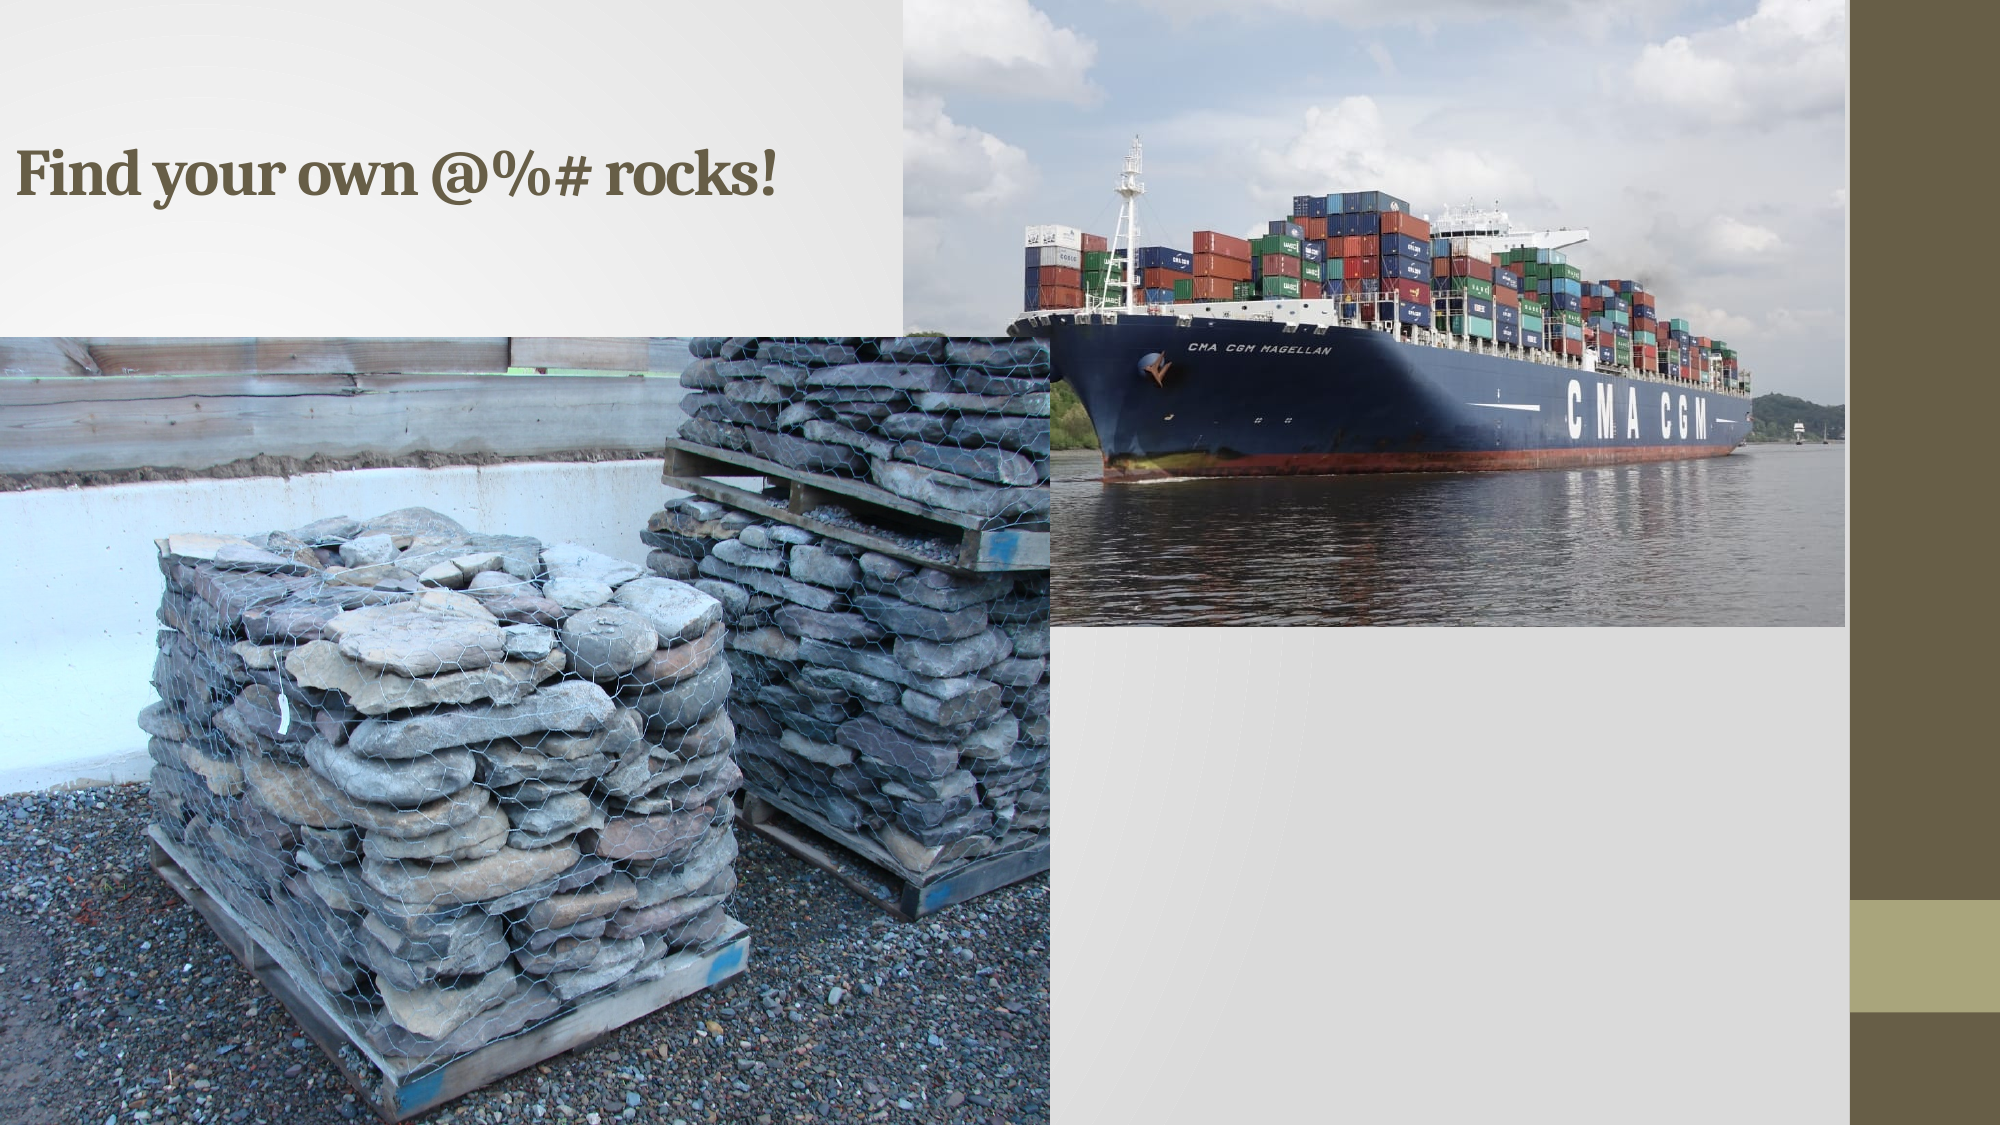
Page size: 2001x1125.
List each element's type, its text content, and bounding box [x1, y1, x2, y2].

picture [0, 0, 1846, 1125]
title Find your own @%# rocks! [0, 0, 900, 333]
